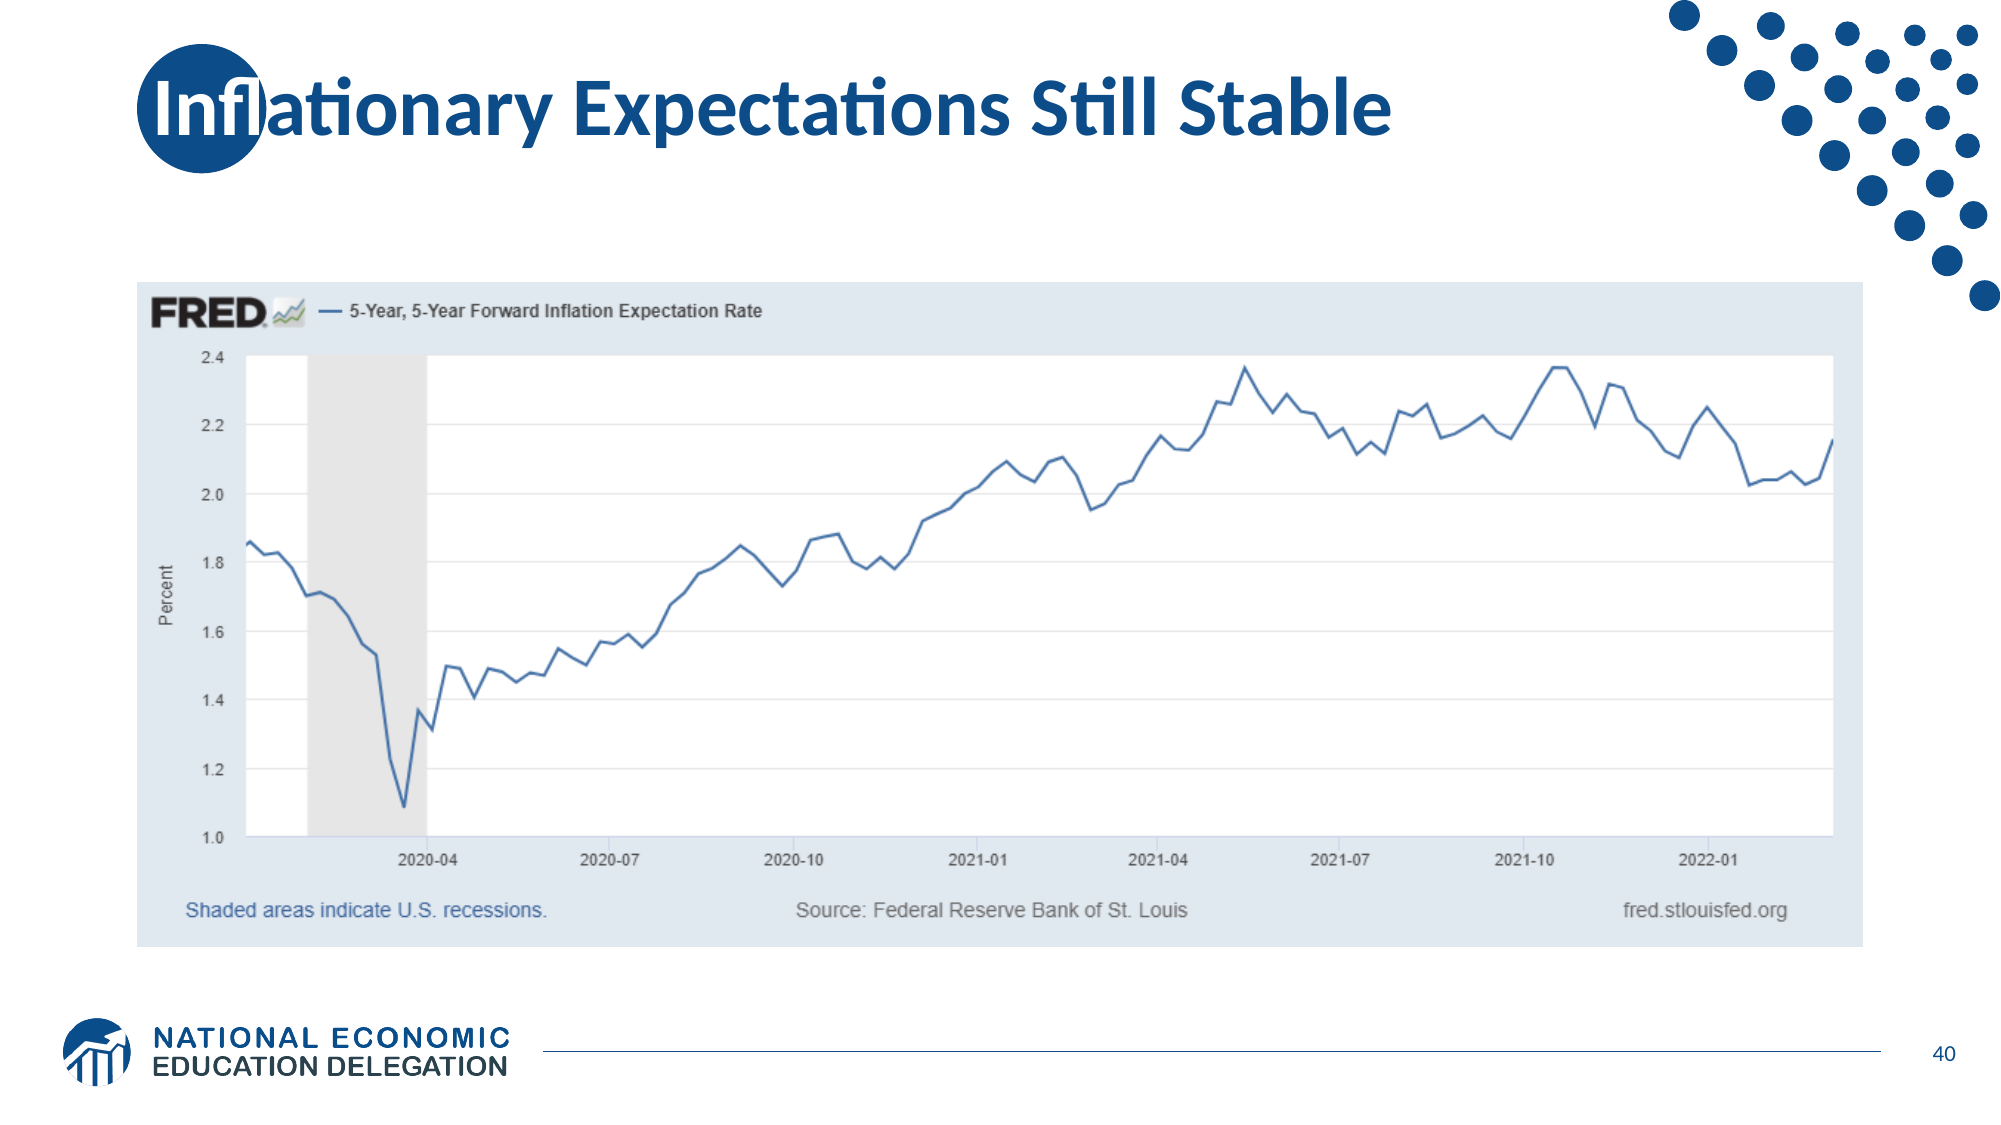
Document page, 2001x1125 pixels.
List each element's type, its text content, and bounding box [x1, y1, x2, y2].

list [137, 282, 1863, 947]
title Inflationary Expectations Still Stable [137, 0, 1863, 218]
picture [55, 1013, 520, 1091]
slide_number 40 [1521, 1022, 1972, 1082]
